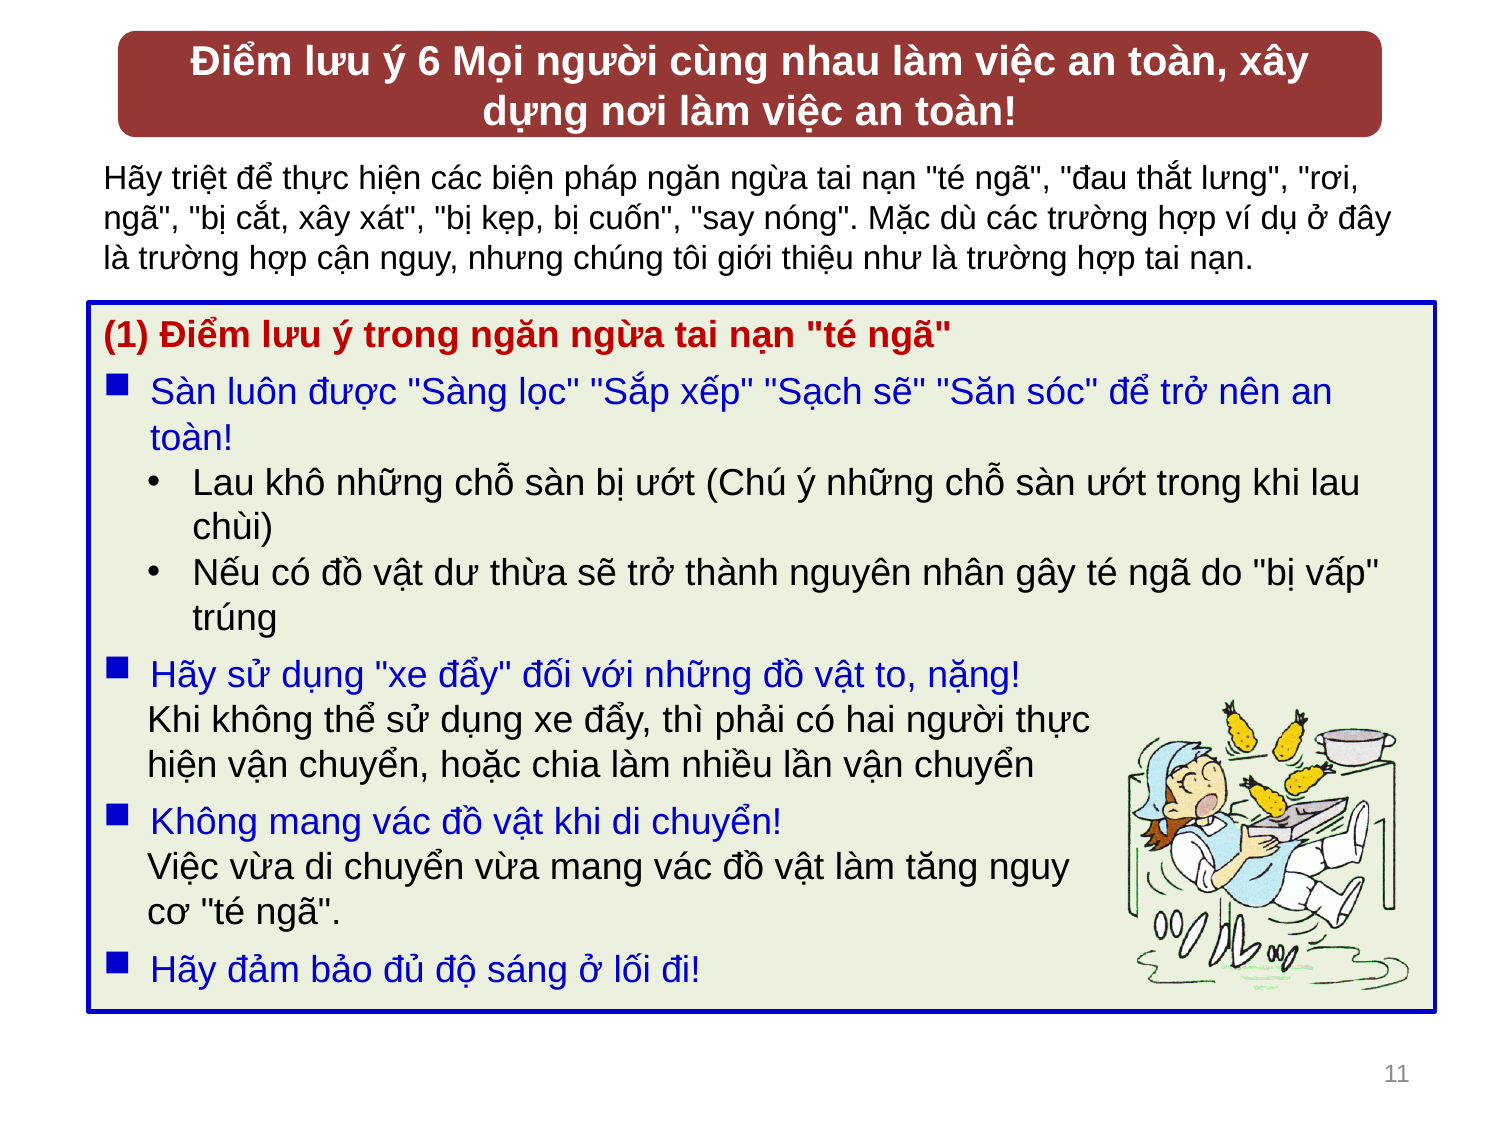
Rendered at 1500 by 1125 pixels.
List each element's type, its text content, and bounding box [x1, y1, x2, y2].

text_box Điểm lưu ý 6 Mọi người cùng nhau làm việc an toàn, xây dựng nơi làm việc an toàn! [117, 30, 1382, 138]
picture [1115, 691, 1412, 998]
text_box Hãy triệt để thực hiện các biện pháp ngăn ngừa tai nạn "té ngã", "đau thắt lưng", "rơi, ngã", "bị cắt, xây xát", "bị kẹp, bị cuốn", "say nóng". Mặc dù các trường hợp ví dụ ở đây là trường hợp cận nguy, nhưng chúng tôi giới thiệu như là trường hợp tai nạn. [88, 148, 1436, 291]
text_box 11 [1074, 1042, 1425, 1103]
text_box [88, 302, 1436, 1012]
